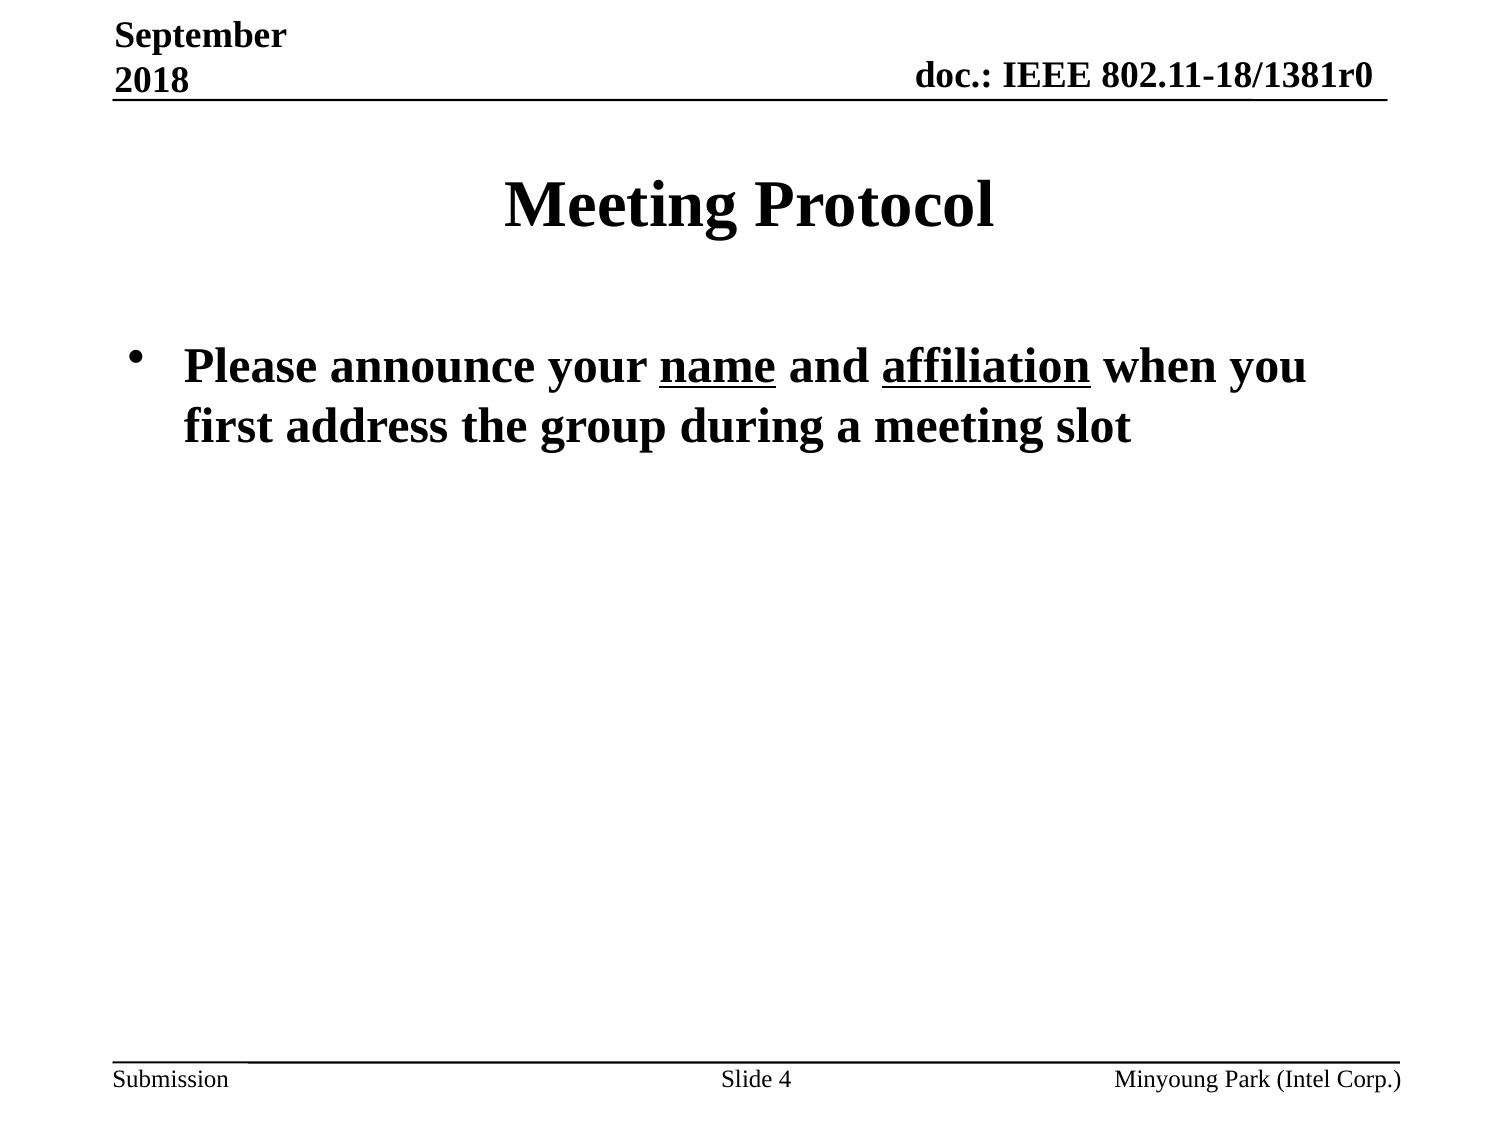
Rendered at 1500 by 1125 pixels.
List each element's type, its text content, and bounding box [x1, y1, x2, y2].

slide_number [114, 54, 335, 101]
list Please announce your name and affiliation when you first address the group during a meeting slot [112, 324, 1388, 1000]
slide_number Slide 4 [712, 1061, 800, 1093]
title Meeting Protocol [112, 112, 1388, 288]
footer Minyoung Park (Intel Corp.) [949, 1061, 1402, 1093]
